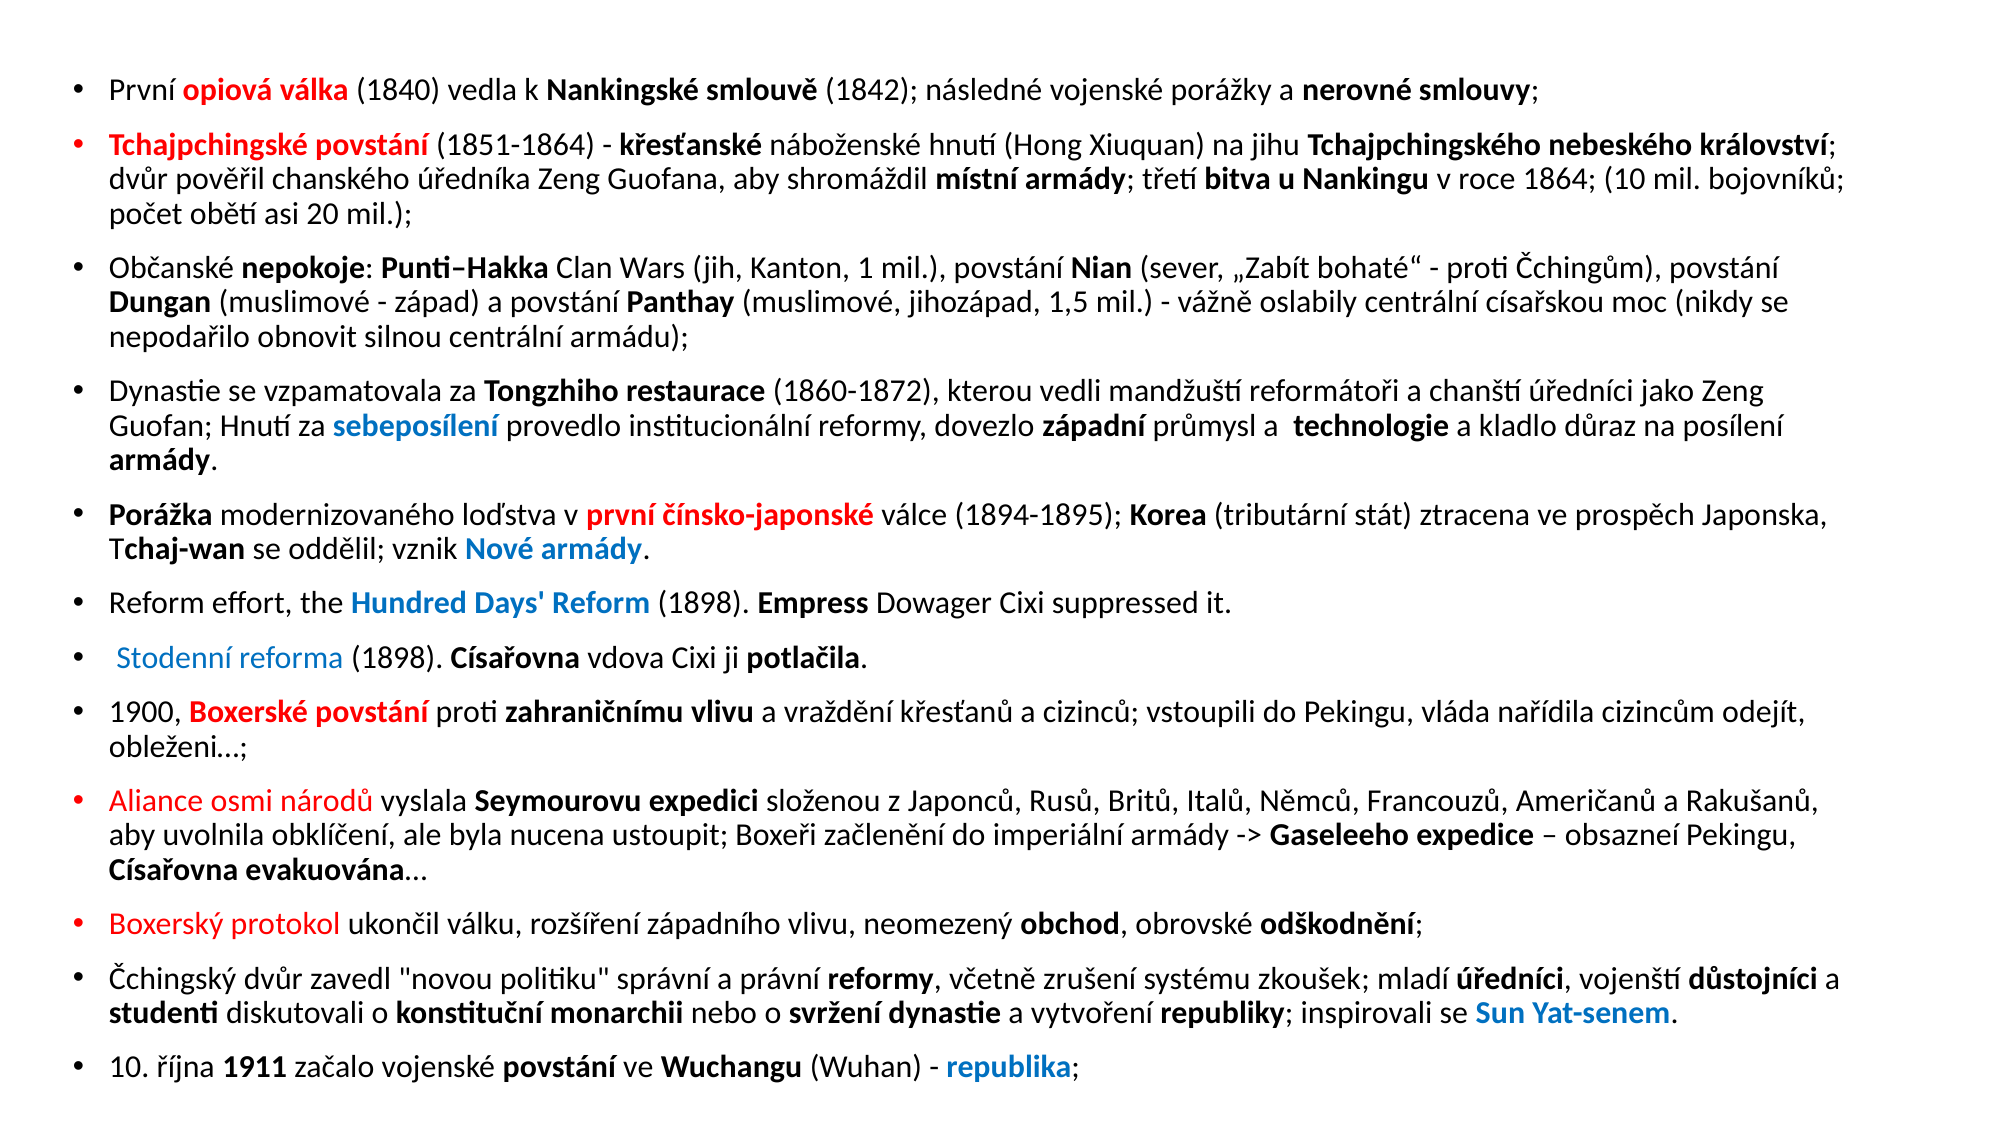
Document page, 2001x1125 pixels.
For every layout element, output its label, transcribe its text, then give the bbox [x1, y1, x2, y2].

list První opiová válka (1840) vedla k Nankingské smlouvě (1842); následné vojenské porážky a nerovné smlouvy; Tchajpchingské povstání (1851-1864) - křesťanské náboženské hnutí (Hong Xiuquan) na jihu Tchajpchingského nebeského království; dvůr pověřil chanského úředníka Zeng Guofana, aby shromáždil místní armády; třetí bitva u Nankingu v roce 1864; (10 mil. bojovníků; počet obětí asi 20 mil.); Občanské nepokoje: Punti–Hakka Clan Wars (jih, Kanton, 1 mil.), povstání Nian (sever, „Zabít bohaté“ - proti Čchingům), povstání Dungan (muslimové - západ) a povstání Panthay (muslimové, jihozápad, 1,5 mil.) - vážně oslabily centrální císařskou moc (nikdy se nepodařilo obnovit silnou centrální armádu); Dynastie se vzpamatovala za Tongzhiho restaurace (1860-1872), kterou vedli mandžuští reformátoři a chanští úředníci jako Zeng Guofan; Hnutí za sebeposílení provedlo institucionální reformy, dovezlo západní průmysl a technologie a kladlo důraz na posílení armády. Porážka modernizovaného loďstva v první čínsko-japonské válce (1894-1895); Korea (tributární stát) ztracena ve prospěch Japonska, Tchaj-wan se oddělil; vznik Nové armády. Reform effort, the Hundred Days' Reform (1898). Empress Dowager Cixi suppressed it. Stodenní reforma (1898). Císařovna vdova Cixi ji potlačila. 1900, Boxerské povstání proti zahraničnímu vlivu a vraždění křesťanů a cizinců; vstoupili do Pekingu, vláda nařídila cizincům odejít, obleženi…; Aliance osmi národů vyslala Seymourovu expedici složenou z Japonců, Rusů, Britů, Italů, Němců, Francouzů, Američanů a Rakušanů, aby uvolnila obklíčení, ale byla nucena ustoupit; Boxeři začlenění do imperiální armády -> Gaseleeho expedice – obsazneí Pekingu, Císařovna evakuována… Boxerský protokol ukončil válku, rozšíření západního vlivu, neomezený obchod, obrovské odškodnění; Čchingský dvůr zavedl "novou politiku" správní a právní reformy, včetně zrušení systému zkoušek; mladí úředníci, vojenští důstojníci a studenti diskutovali o konstituční monarchii nebo o svržení dynastie a vytvoření republiky; inspirovali se Sun Yat-senem. 10. října 1911 začalo vojenské povstání ve Wuchangu (Wuhan) - republika; [57, 65, 1862, 1103]
